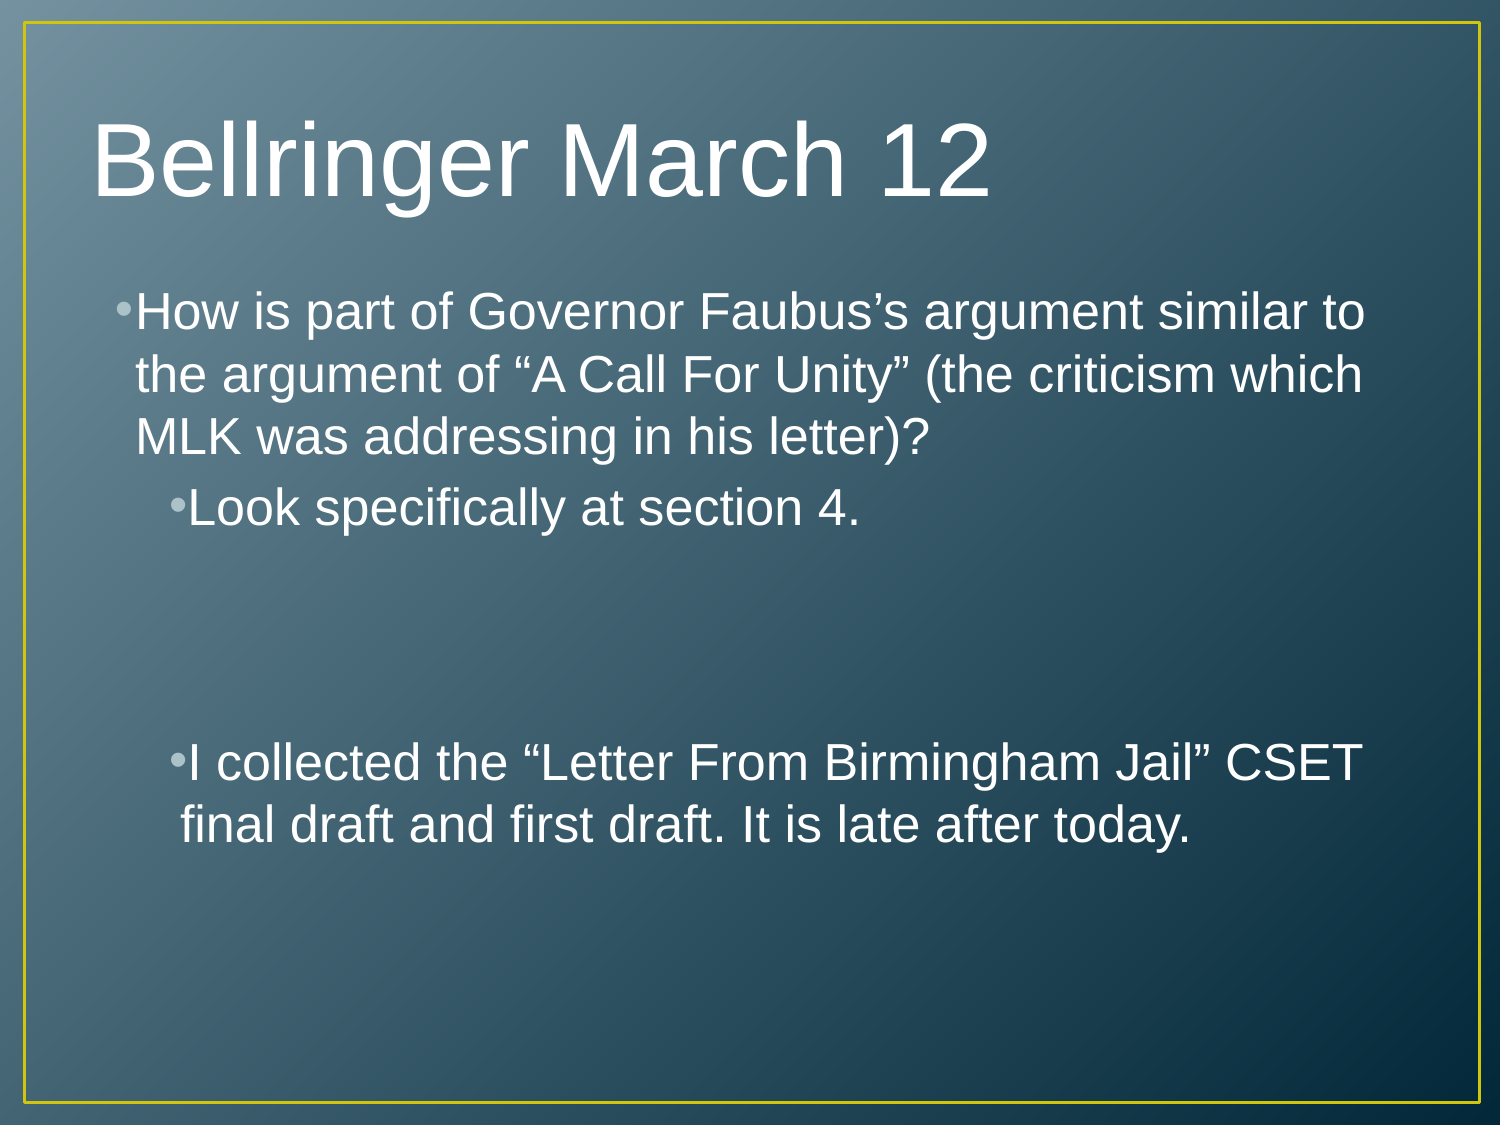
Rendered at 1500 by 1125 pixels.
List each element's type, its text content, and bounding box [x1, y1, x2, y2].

list How is part of Governor Faubus’s argument similar to the argument of “A Call For Unity” (the criticism which MLK was addressing in his letter)? Look specifically at section 4. I collected the “Letter From Birmingham Jail” CSET final draft and first draft. It is late after today. [75, 262, 1425, 1005]
title Bellringer March 12 [75, 45, 1425, 233]
